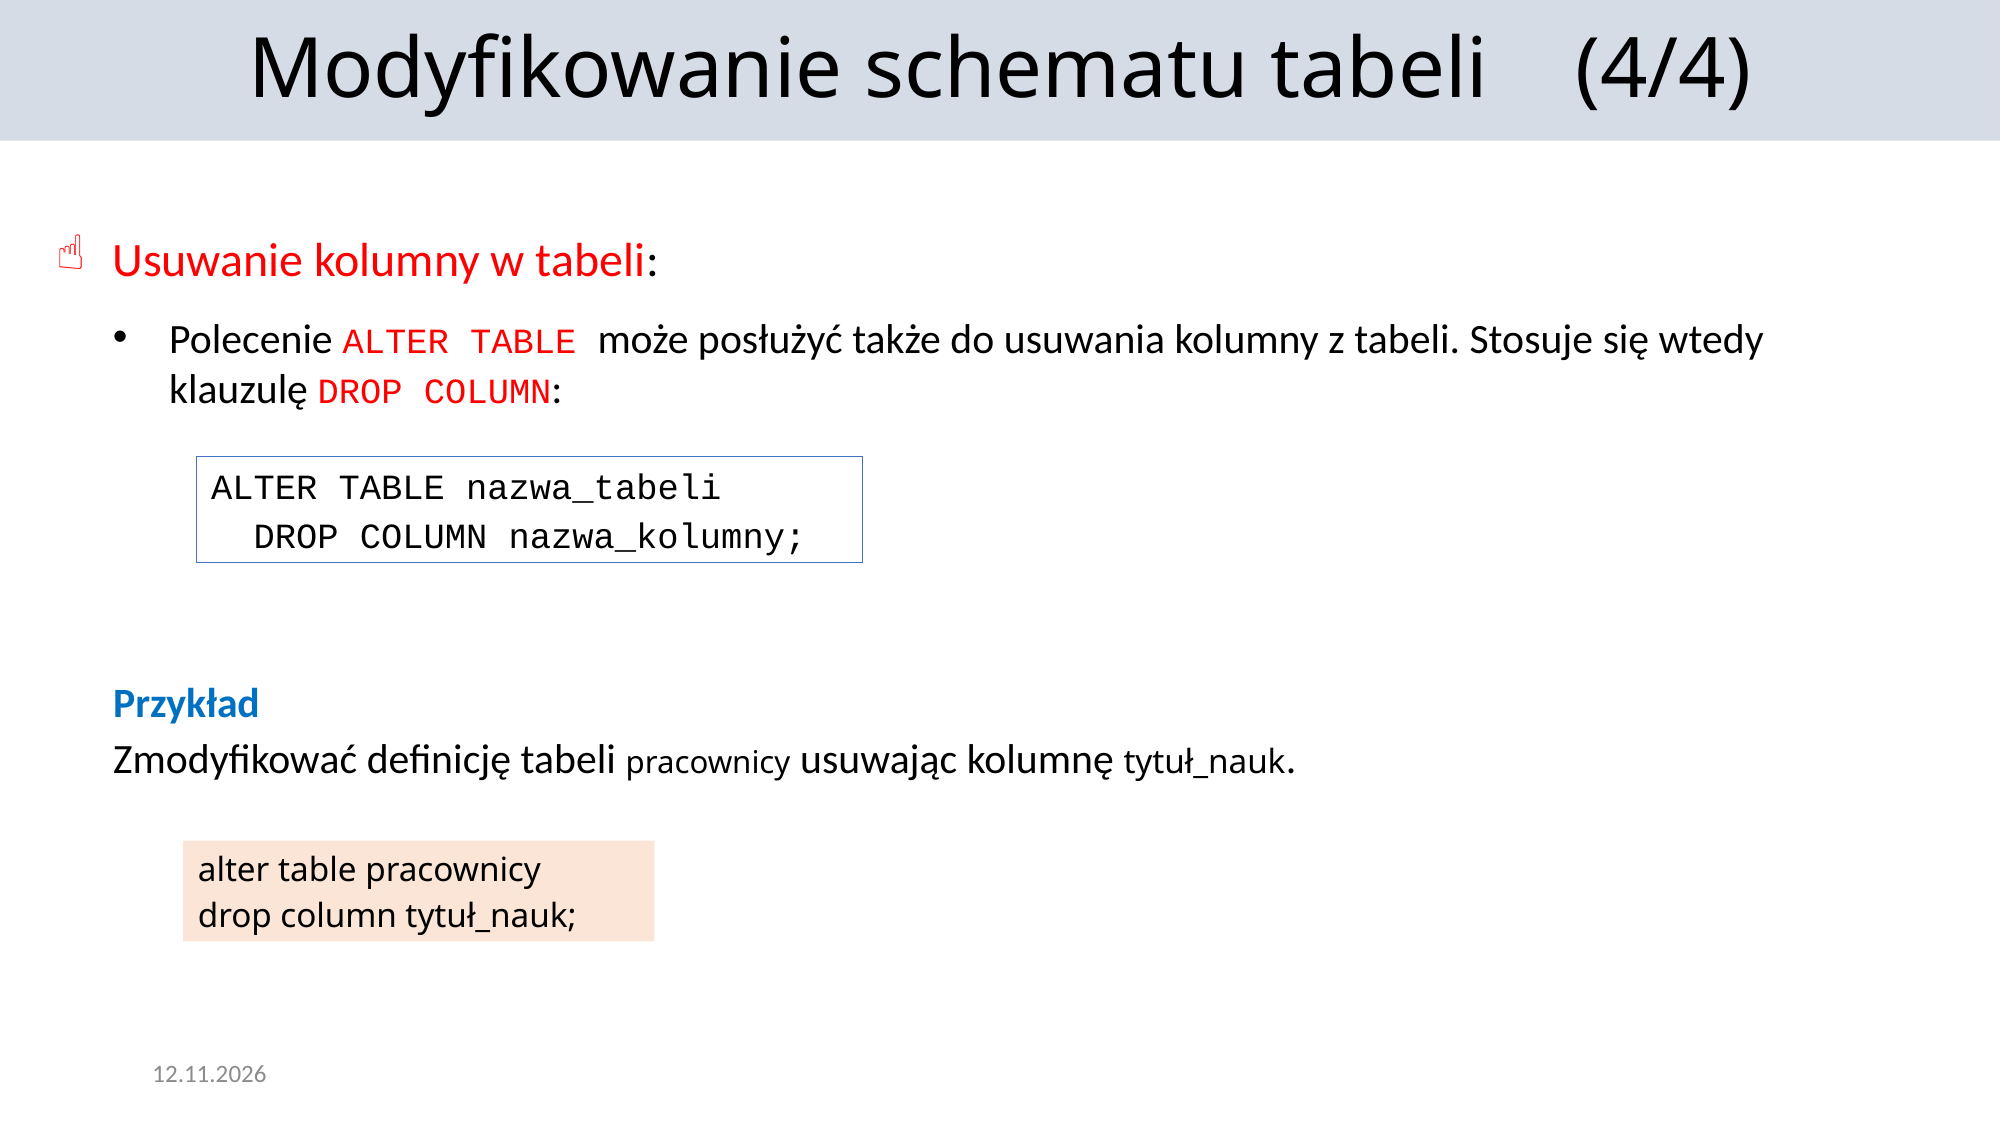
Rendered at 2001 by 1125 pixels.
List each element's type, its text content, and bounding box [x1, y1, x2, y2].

text_box Modyfikowanie schematu tabeli (4/4) [0, 0, 2000, 141]
text_box Przykład Zmodyfikować definicję tabeli pracownicy usuwając kolumnę tytuł_nauk. [98, 668, 1870, 790]
text_box alter table pracownicy drop column tytuł_nauk; [183, 840, 655, 942]
text_box Polecenie alter table może posłużyć także do usuwania kolumny z tabeli. Stosuje się wtedy klauzulę drop column: [98, 304, 1919, 419]
text_box Usuwanie kolumny w tabeli: [41, 221, 844, 294]
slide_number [137, 1042, 588, 1103]
text_box ALTER TABLE nazwa_tabeli DROP COLUMN nazwa_kolumny; [196, 456, 863, 563]
